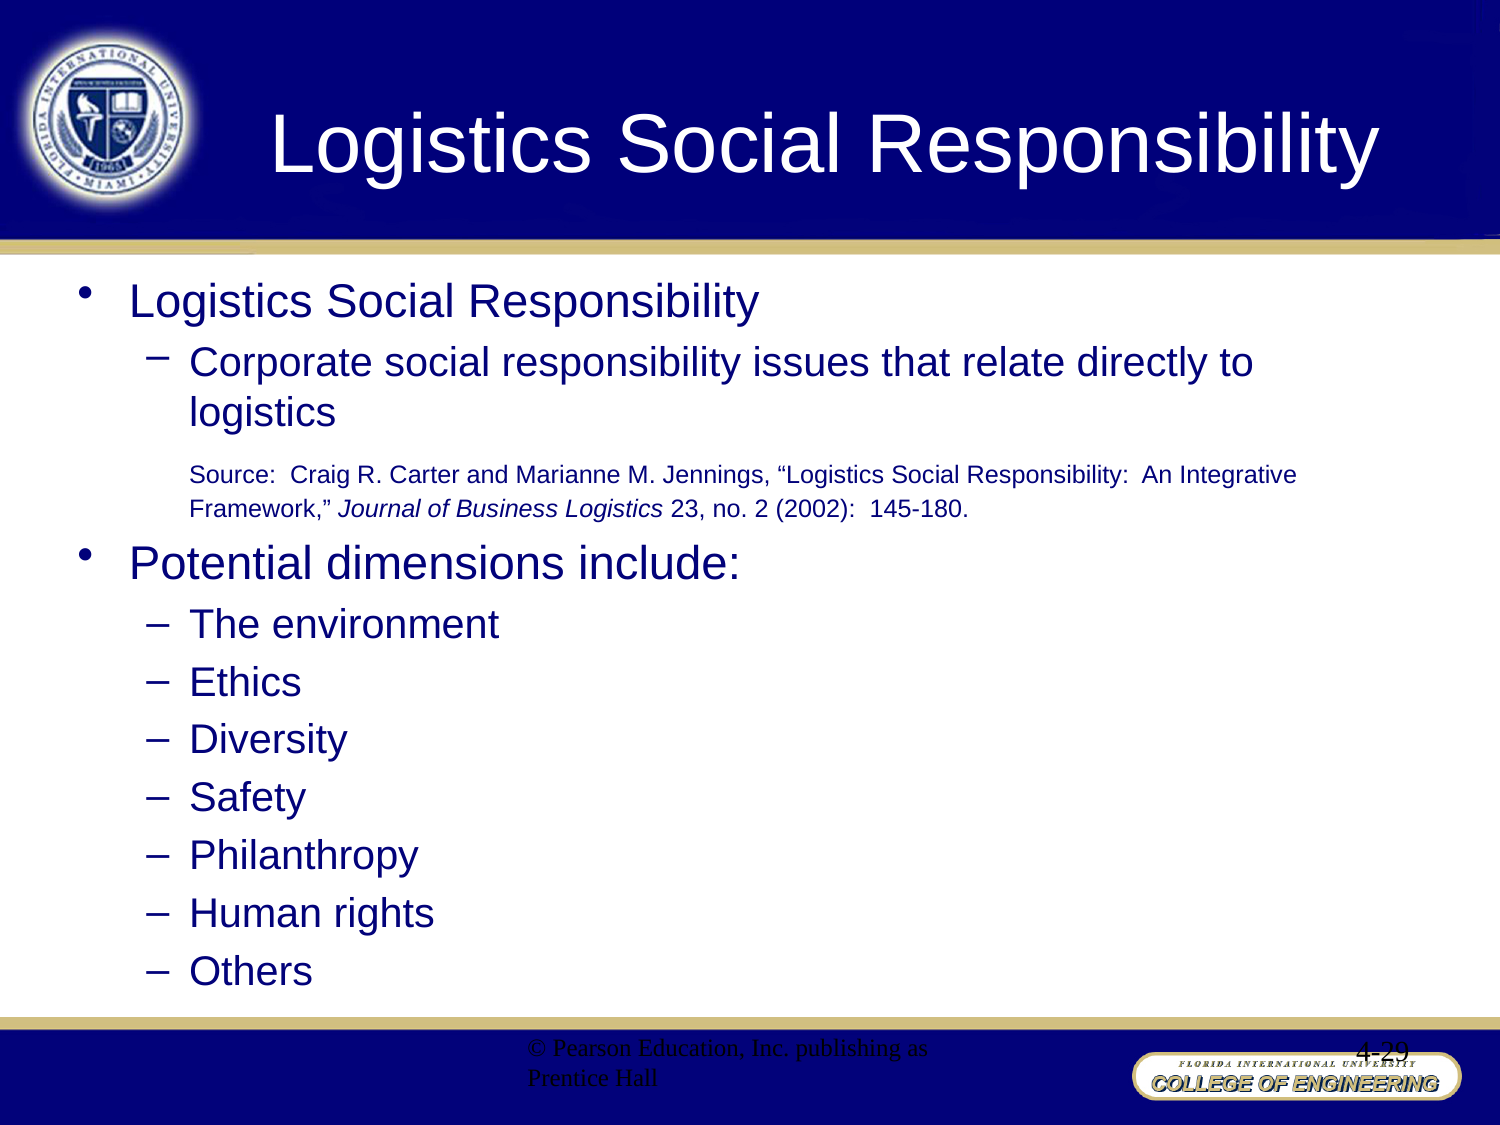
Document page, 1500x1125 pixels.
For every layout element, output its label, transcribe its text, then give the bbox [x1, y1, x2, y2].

list Logistics Social Responsibility Corporate social responsibility issues that relate directly to logistics Source: Craig R. Carter and Marianne M. Jennings, “Logistics Social Responsibility: An Integrative Framework,” Journal of Business Logistics 23, no. 2 (2002): 145-180. Potential dimensions include: The environment Ethics Diversity Safety Philanthropy Human rights Others [62, 262, 1426, 1006]
slide_number 4-29 [1074, 1024, 1426, 1103]
footer © Pearson Education, Inc. publishing as Prentice Hall [512, 1024, 988, 1103]
title Logistics Social Responsibility [224, 44, 1426, 233]
picture [0, 0, 1500, 1125]
